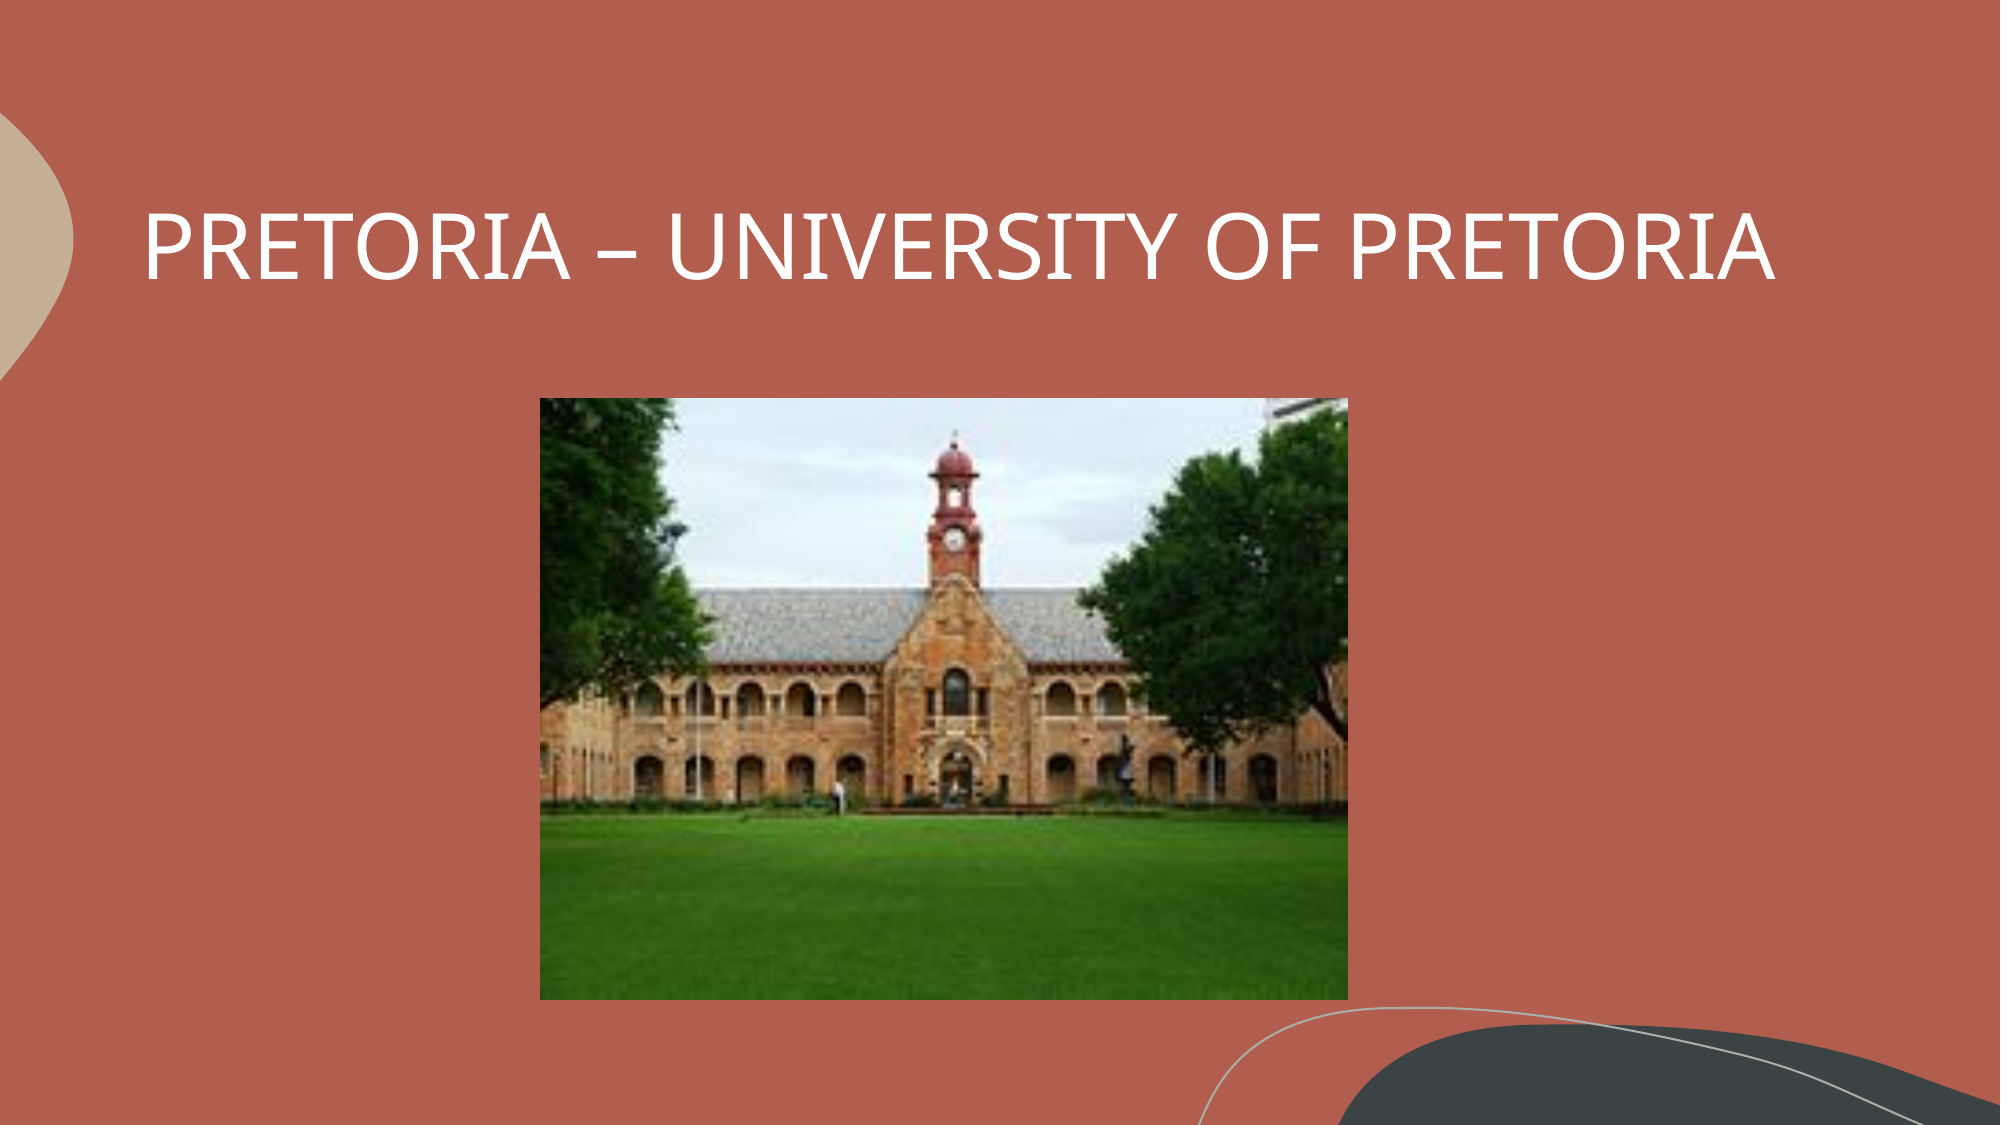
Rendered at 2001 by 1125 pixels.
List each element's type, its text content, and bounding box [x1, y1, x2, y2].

title PRETORIA – UNIVERSITY OF PRETORIA [125, 125, 1875, 375]
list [539, 398, 1348, 1000]
